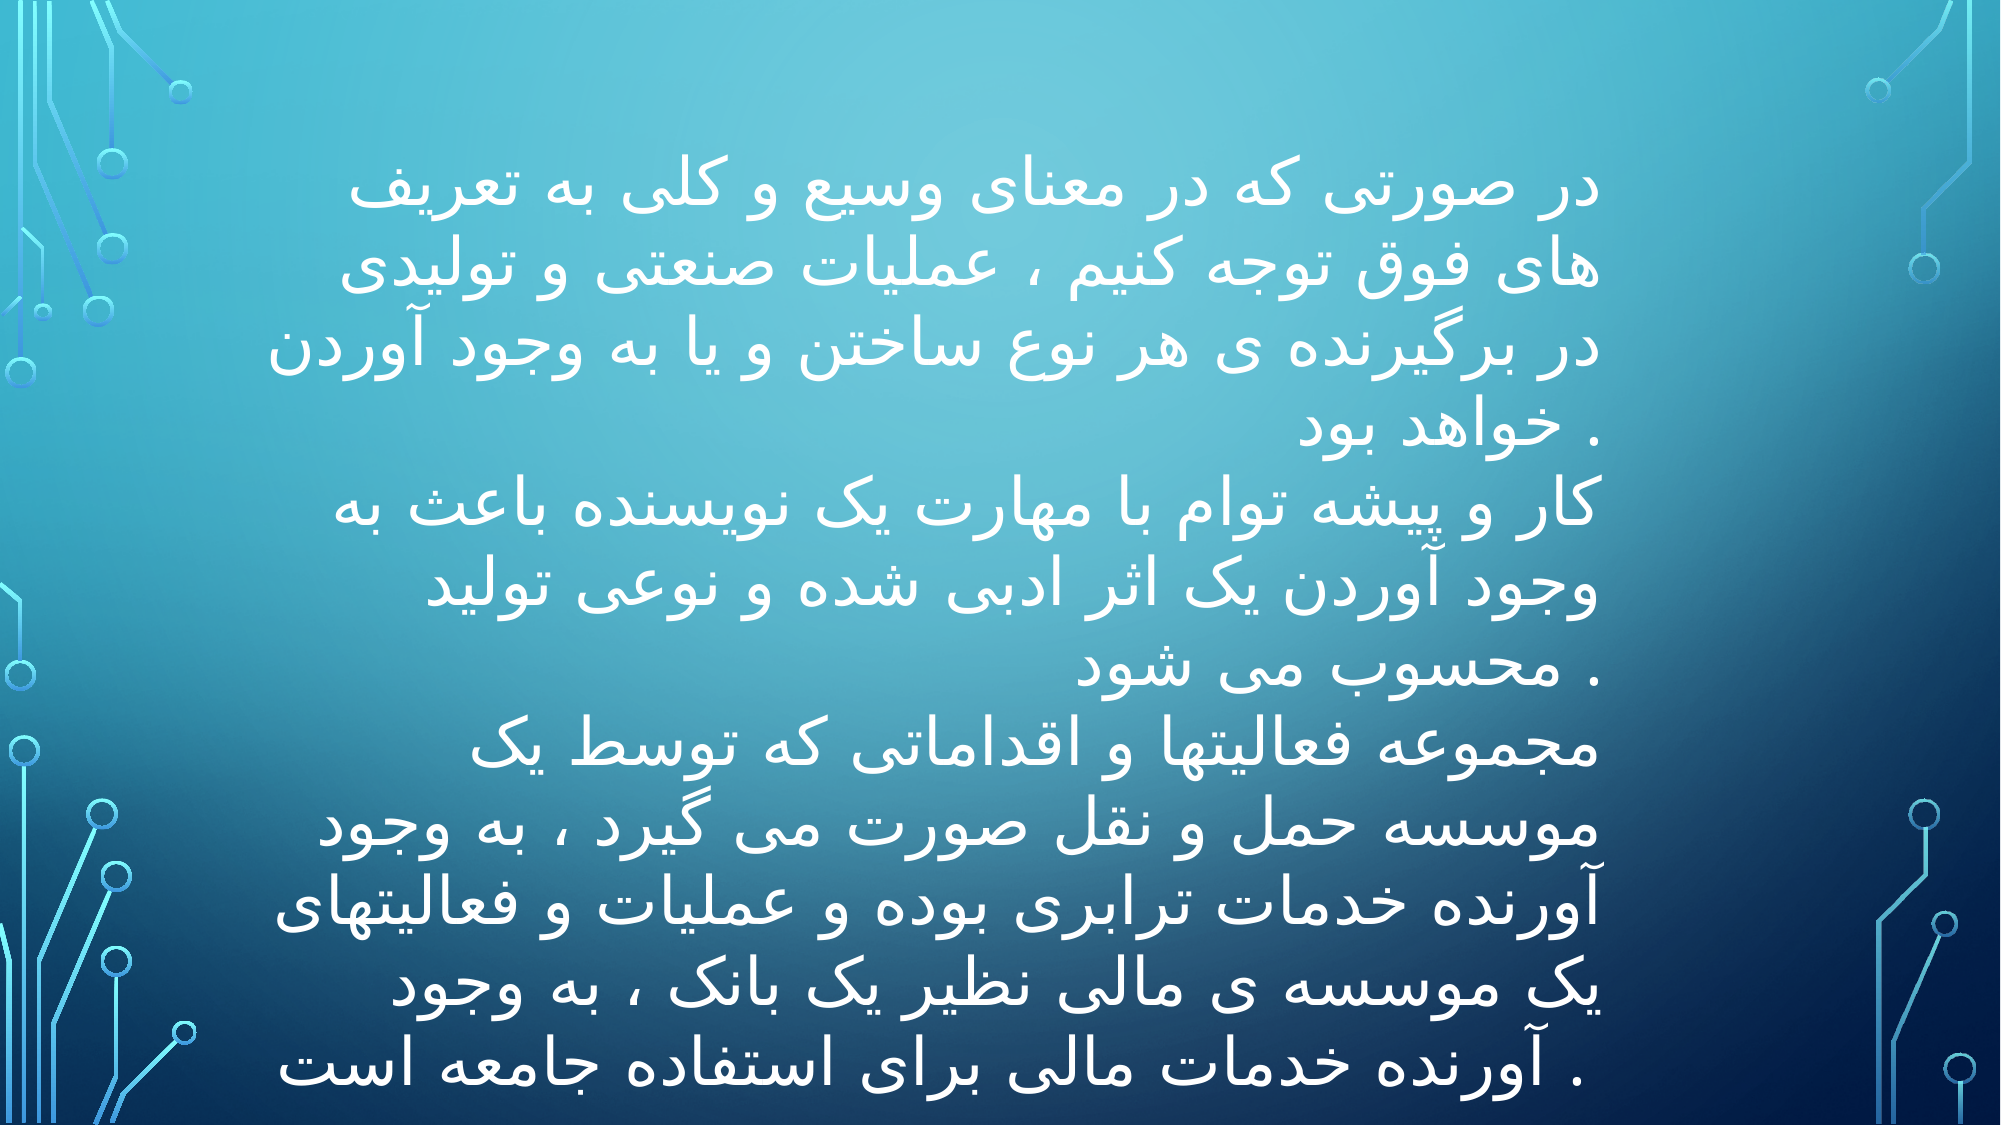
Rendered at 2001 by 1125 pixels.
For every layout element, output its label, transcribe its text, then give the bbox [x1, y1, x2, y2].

text_box در صورتی که در معنای وسیع و کلی به تعریف های فوق توجه کنیم ، عملیات صنعتی و تولیدی در برگیرنده ی هر نوع ساختن و یا به وجود آوردن خواهد بود . کار و پیشه توام با مهارت یک نویسنده باعث به وجود آوردن یک اثر ادبی شده و نوعی تولید محسوب می شود . مجموعه فعالیتها و اقداماتی که توسط یک موسسه حمل و نقل صورت می گیرد ، به وجود آورنده خدمات ترابری بوده و عملیات و فعالیتهای یک موسسه ی مالی نظیر یک بانک ، به وجود آورنده خدمات مالی برای استفاده جامعه است . [245, 131, 1619, 1106]
